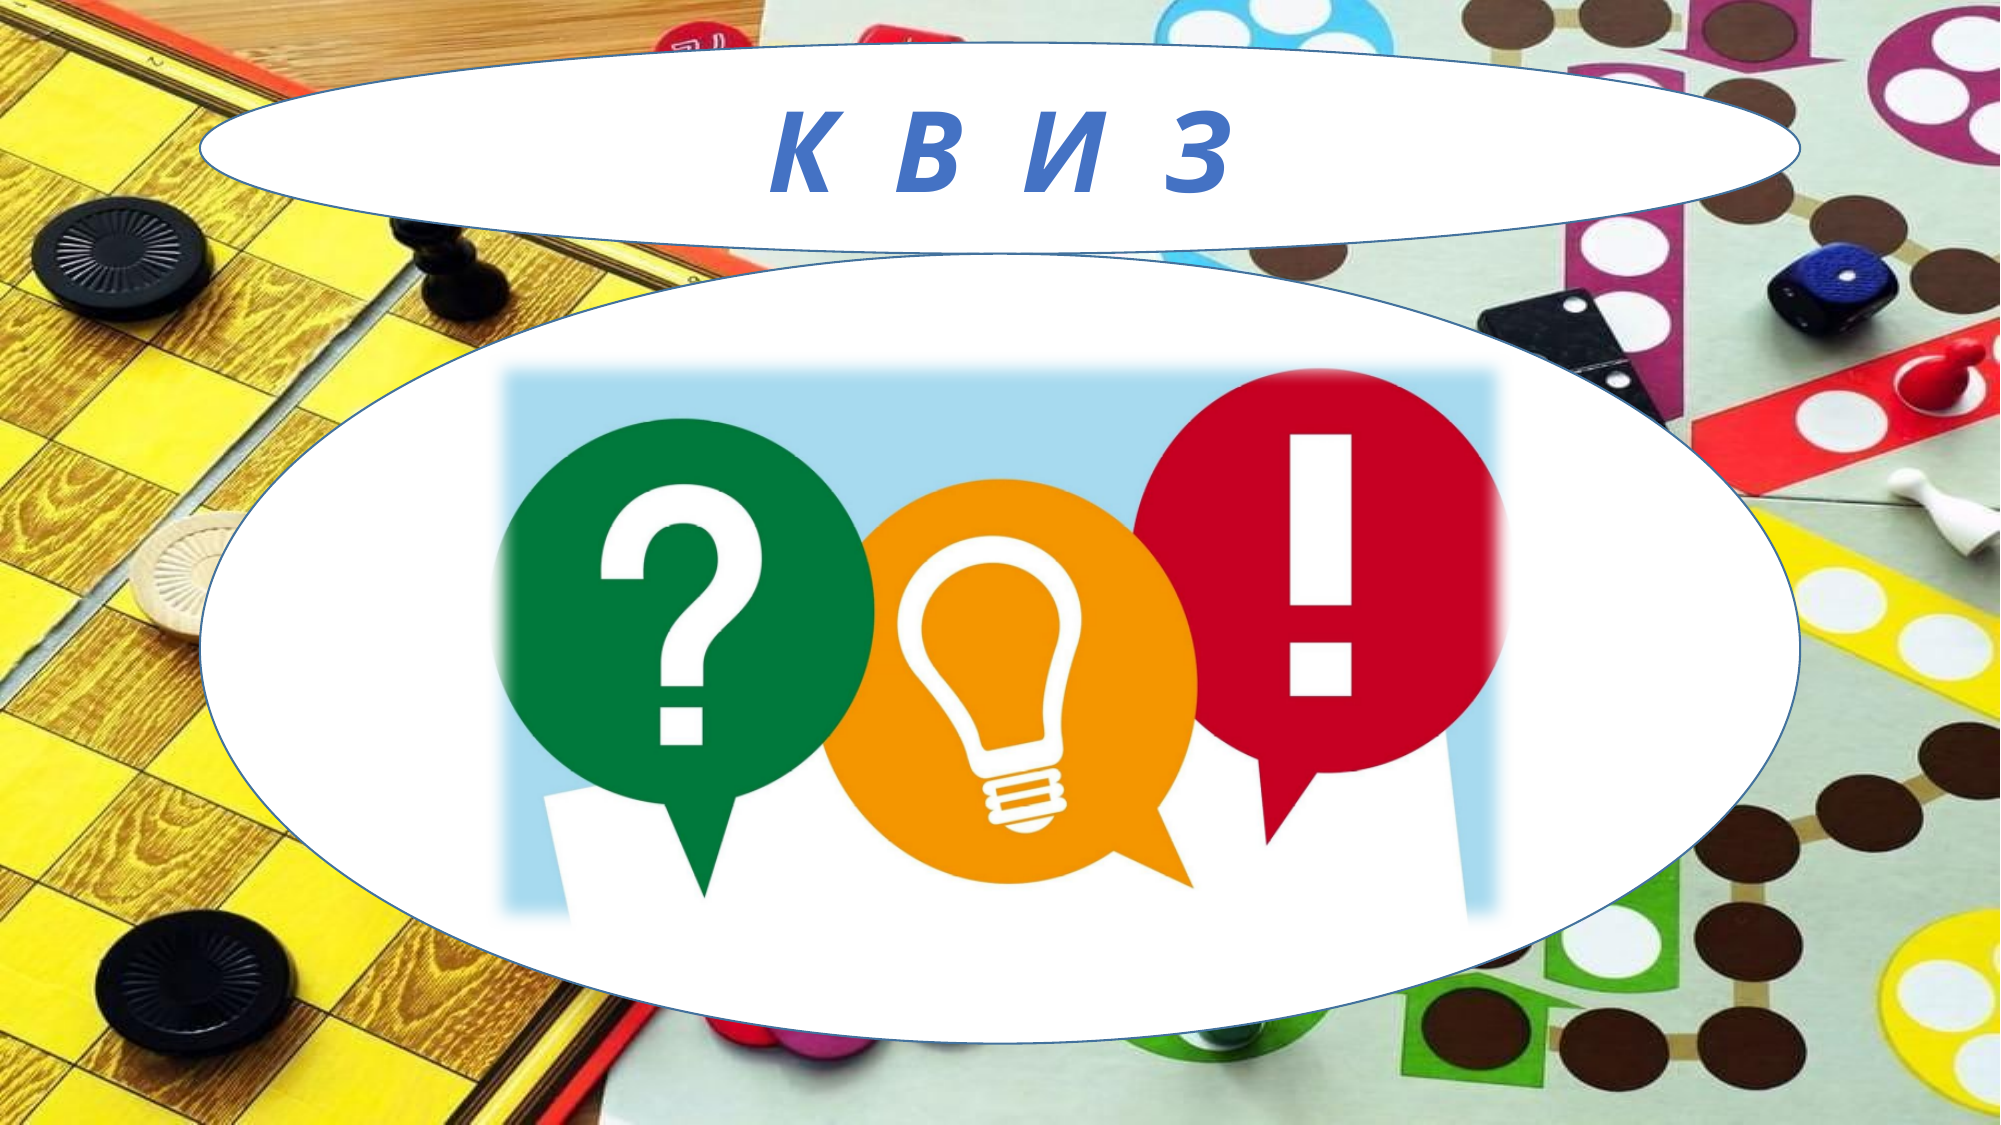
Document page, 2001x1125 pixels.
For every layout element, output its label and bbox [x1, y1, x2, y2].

picture [0, 0, 2000, 1125]
text_box [199, 42, 1801, 254]
